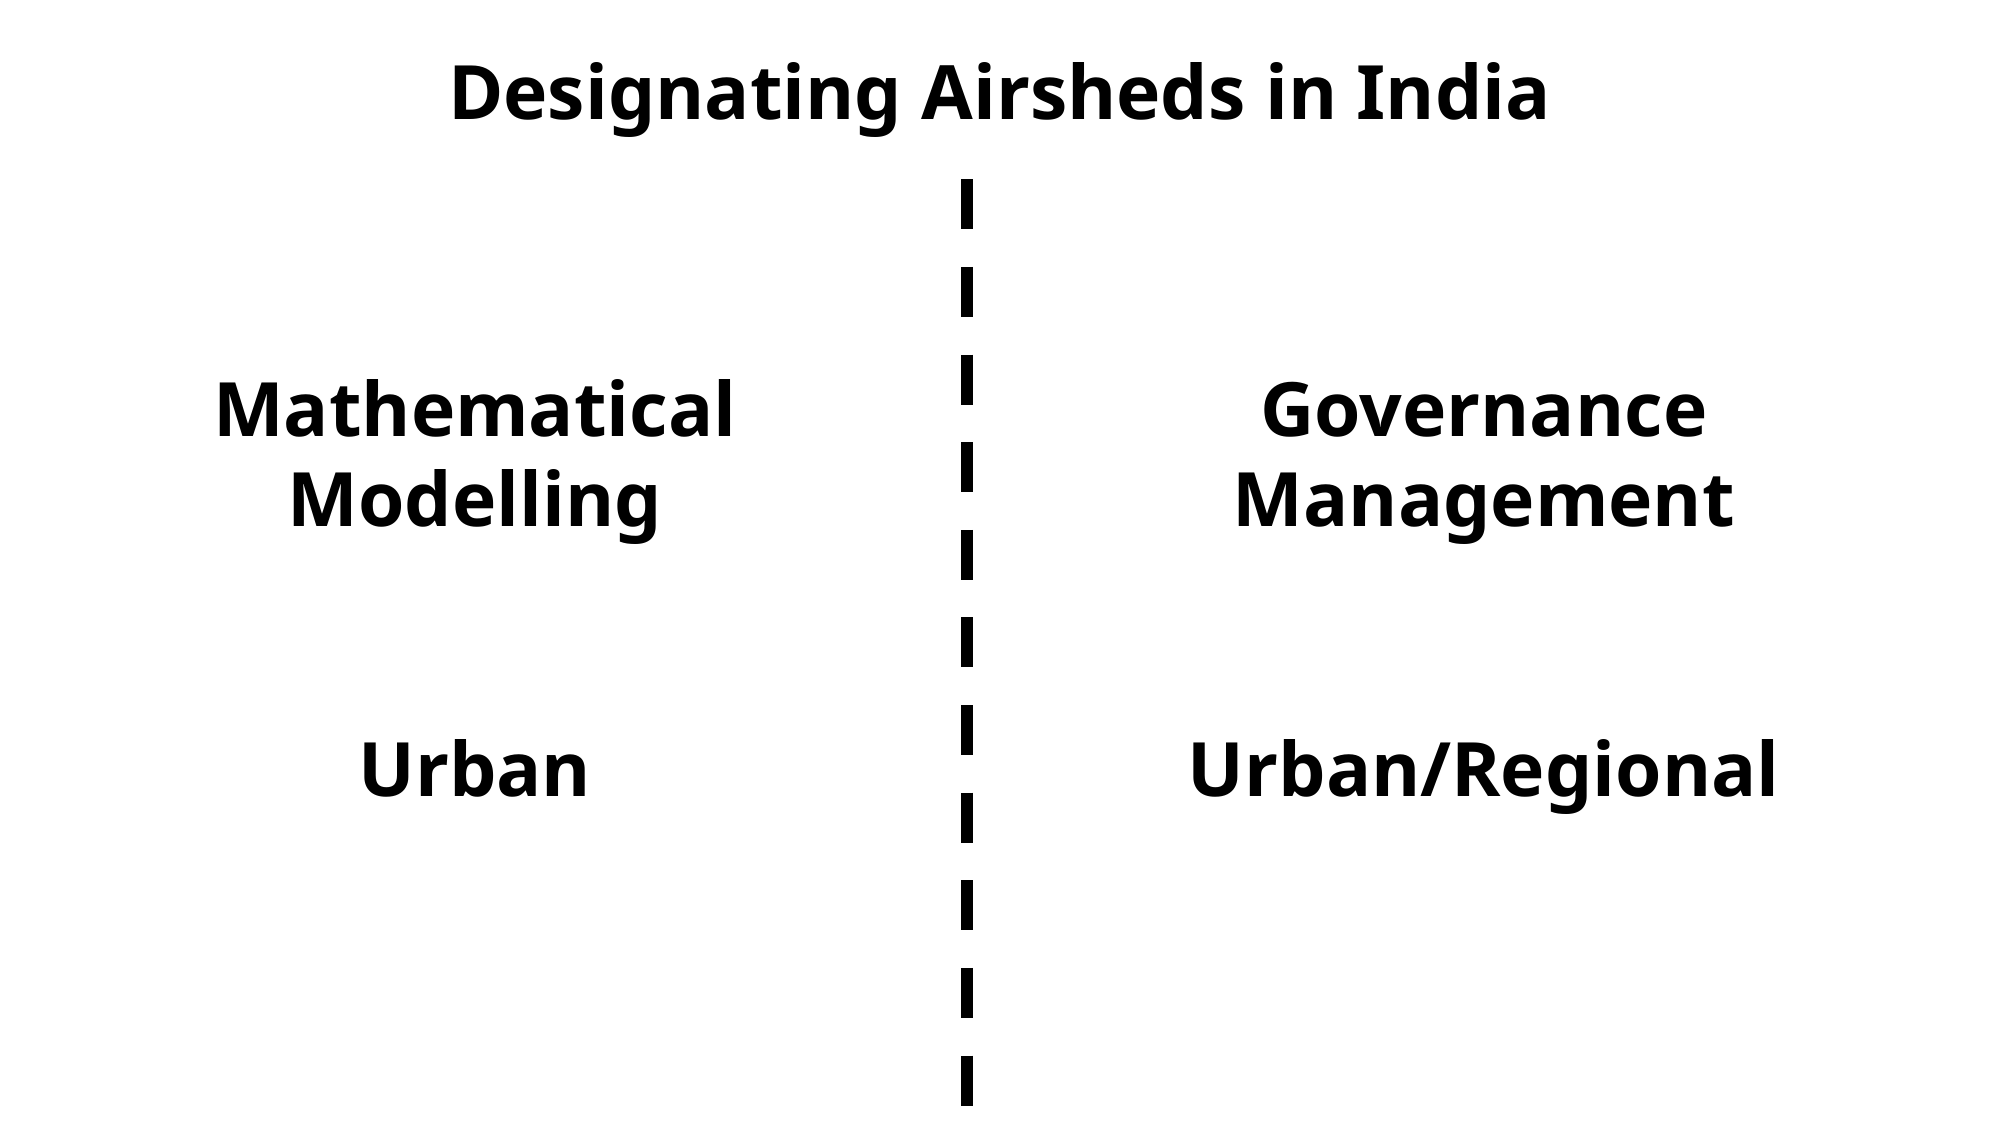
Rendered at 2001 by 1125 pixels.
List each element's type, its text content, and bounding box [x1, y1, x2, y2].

text_box Designating Airsheds in India [0, 41, 2000, 165]
text_box Mathematical Modelling Urban [0, 358, 950, 477]
text_box Governance Management Urban/Regional [984, 358, 1984, 466]
